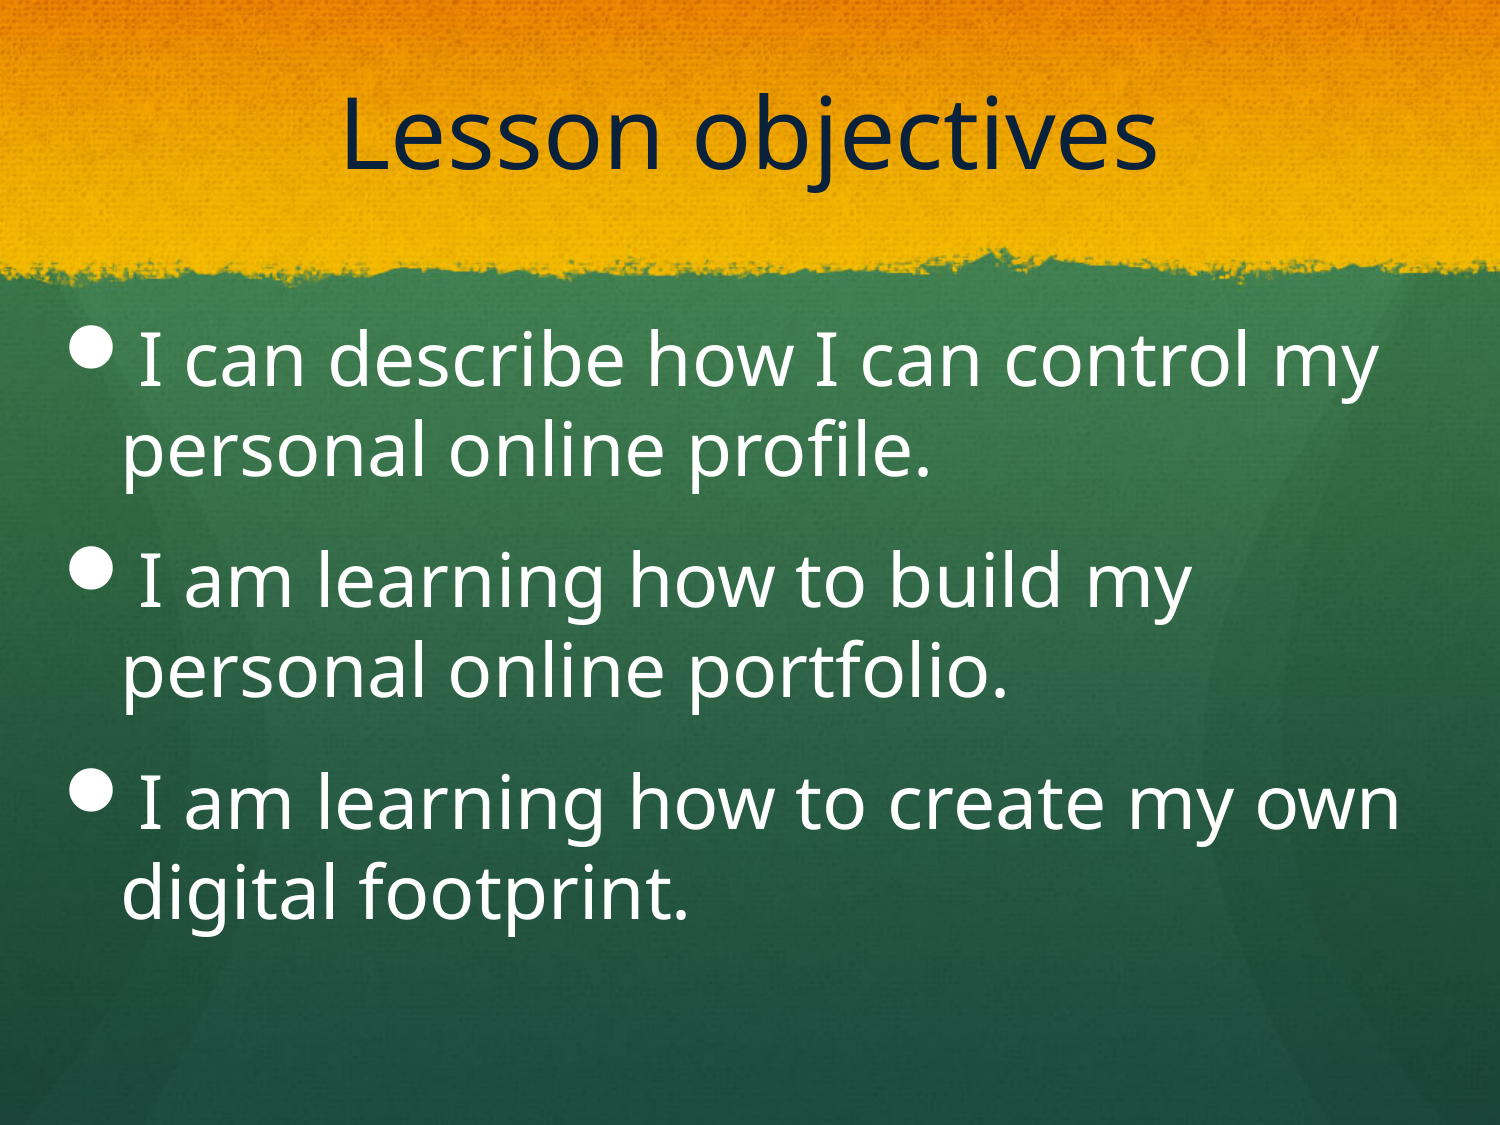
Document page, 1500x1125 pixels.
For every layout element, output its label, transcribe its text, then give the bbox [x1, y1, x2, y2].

title Lesson objectives [125, 13, 1375, 246]
picture [0, 0, 1500, 1125]
list I can describe how I can control my personal online profile. I am learning how to build my personal online portfolio. I am learning how to create my own digital footprint. [48, 303, 1472, 990]
